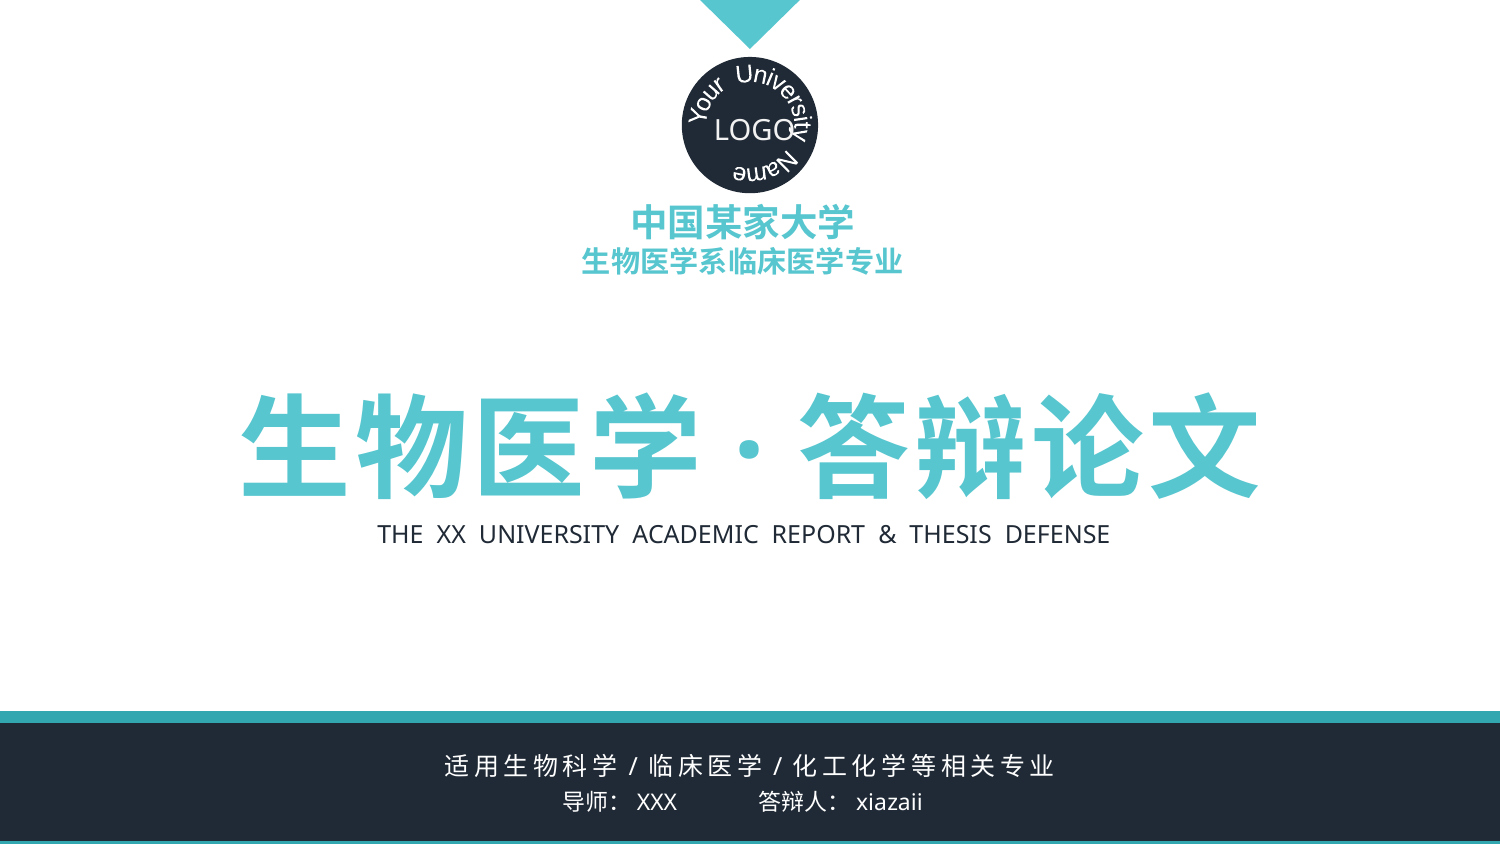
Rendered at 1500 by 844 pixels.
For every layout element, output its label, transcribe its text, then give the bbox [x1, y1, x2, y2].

text_box 生物医学·答辩论文 [210, 371, 1290, 512]
text_box 答辩人：xiazaii [747, 781, 993, 821]
text_box THE XX UNIVERSITY ACADEMIC REPORT & THESIS DEFENSE [172, 512, 1323, 554]
text_box [698, 0, 802, 51]
text_box [0, 716, 1500, 844]
text_box 适用生物科学/临床医学/化工化学等相关专业 [366, 745, 1134, 787]
text_box 导师：XXX [551, 781, 747, 821]
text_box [681, 56, 819, 194]
text_box 中国某家大学 生物医学系临床医学专业 [570, 192, 915, 285]
